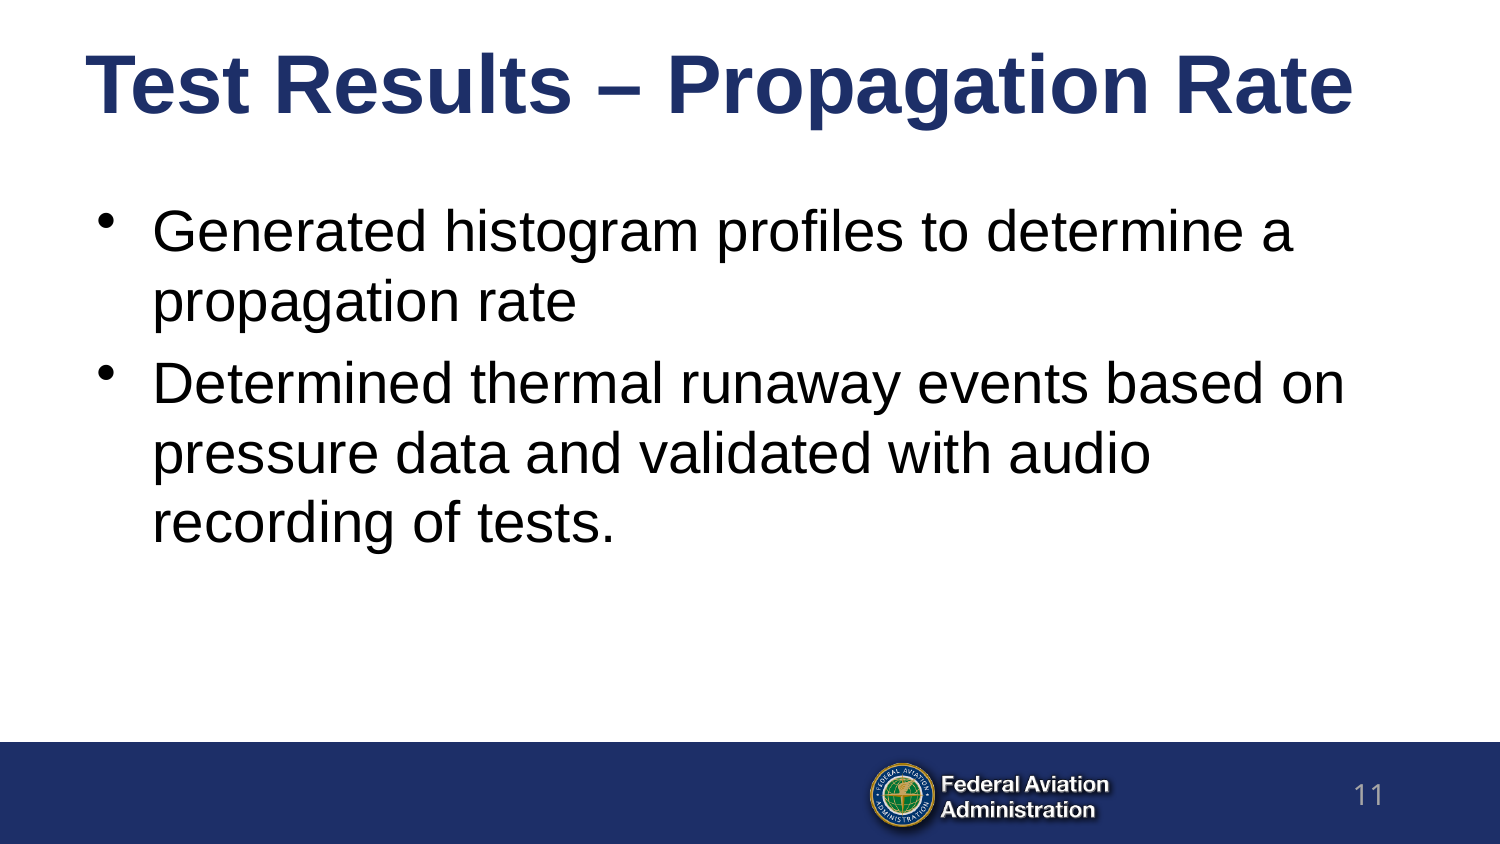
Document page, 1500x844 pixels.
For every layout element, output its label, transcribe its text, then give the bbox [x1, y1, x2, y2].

slide_number 11 [1121, 768, 1402, 826]
title Test Results – Propagation Rate [70, 42, 1461, 118]
picture [859, 752, 1120, 844]
list Generated histogram profiles to determine a propagation rate Determined thermal runaway events based on pressure data and validated with audio recording of tests. [81, 185, 1402, 726]
